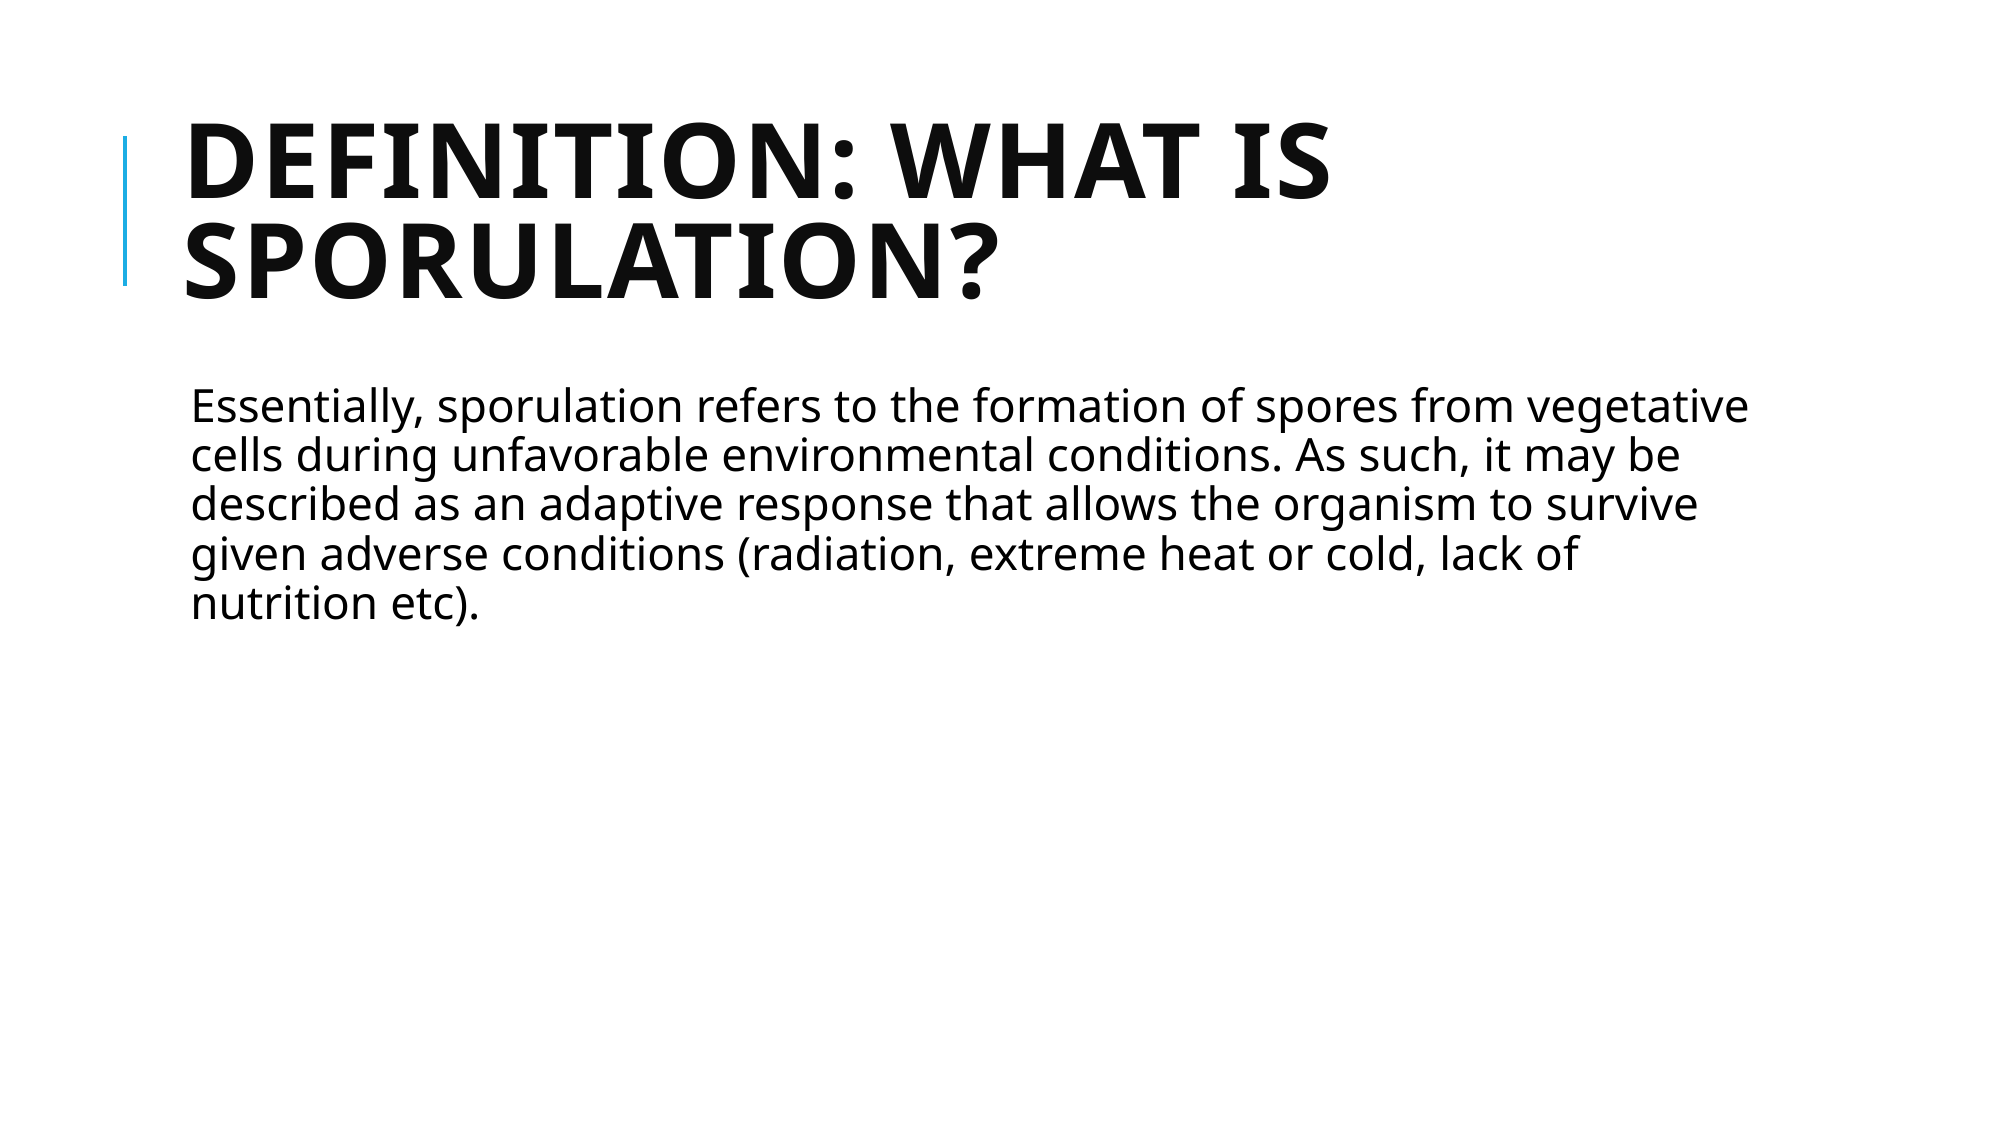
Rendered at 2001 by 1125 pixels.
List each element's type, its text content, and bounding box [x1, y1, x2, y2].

list Essentially, sporulation refers to the formation of spores from vegetative cells during unfavorable environmental conditions. As such, it may be described as an adaptive response that allows the organism to survive given adverse conditions (radiation, extreme heat or cold, lack of nutrition etc). [168, 375, 1763, 1035]
title Definition: What is Sporulation? [168, 96, 1763, 342]
